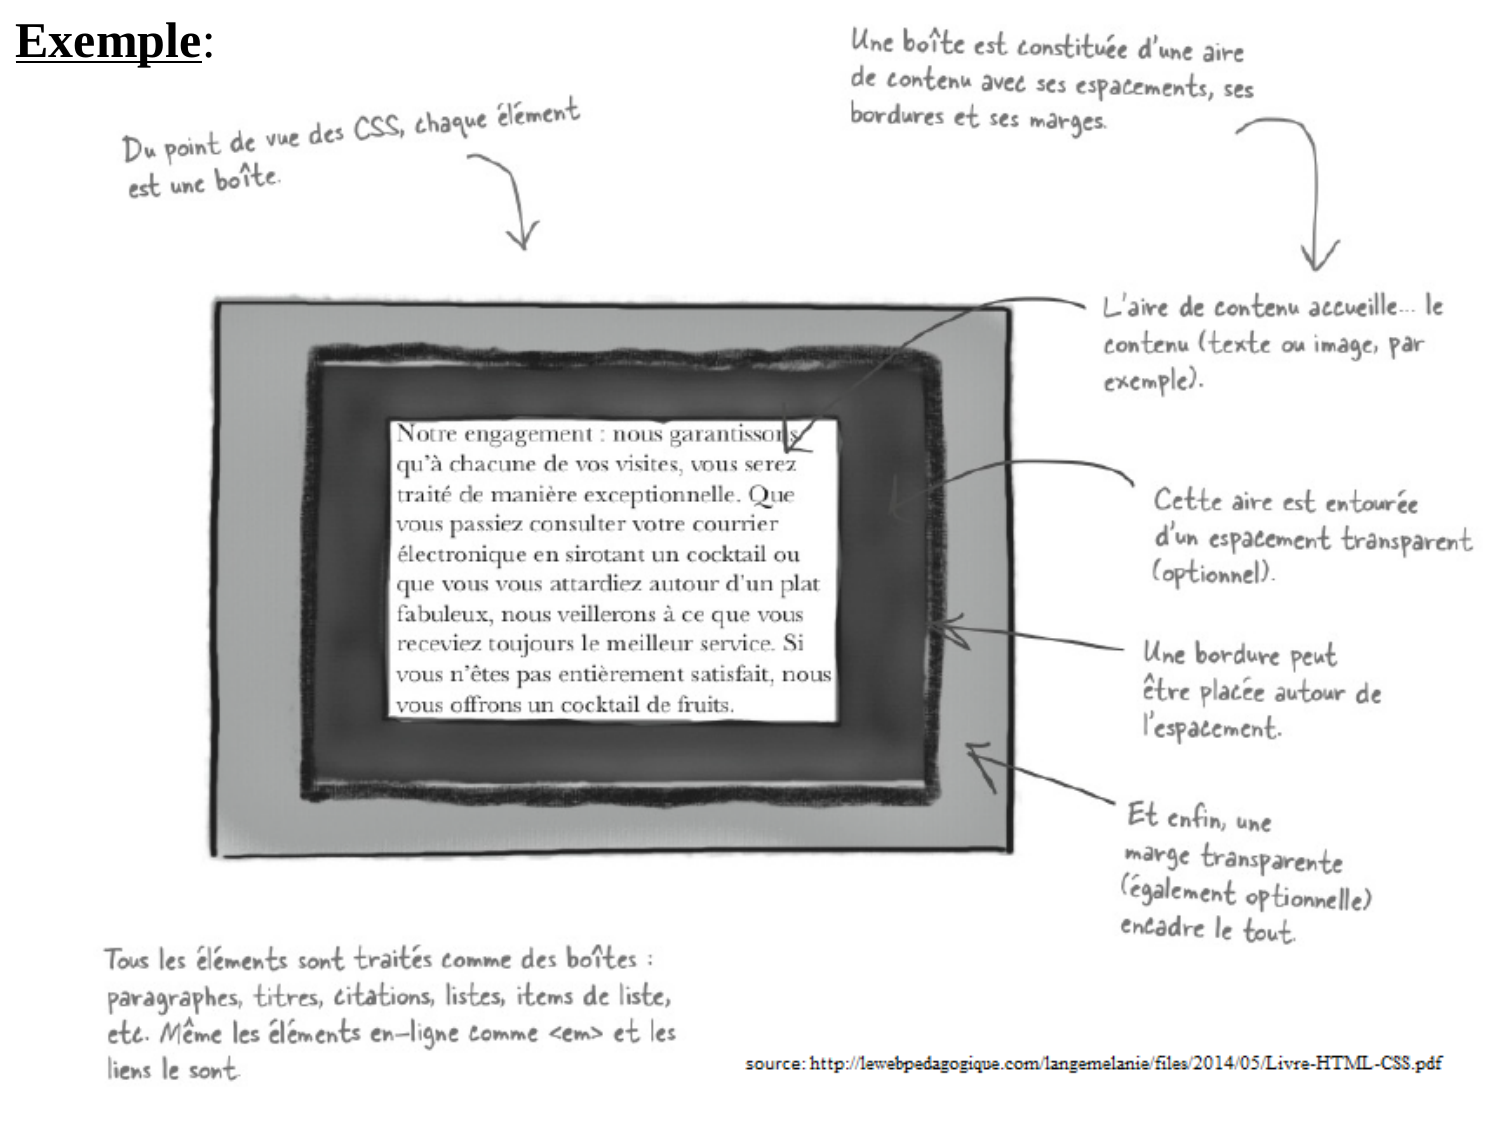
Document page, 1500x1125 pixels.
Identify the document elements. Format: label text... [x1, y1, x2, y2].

text_box Exemple: [0, 0, 231, 75]
picture [93, 23, 1489, 1092]
